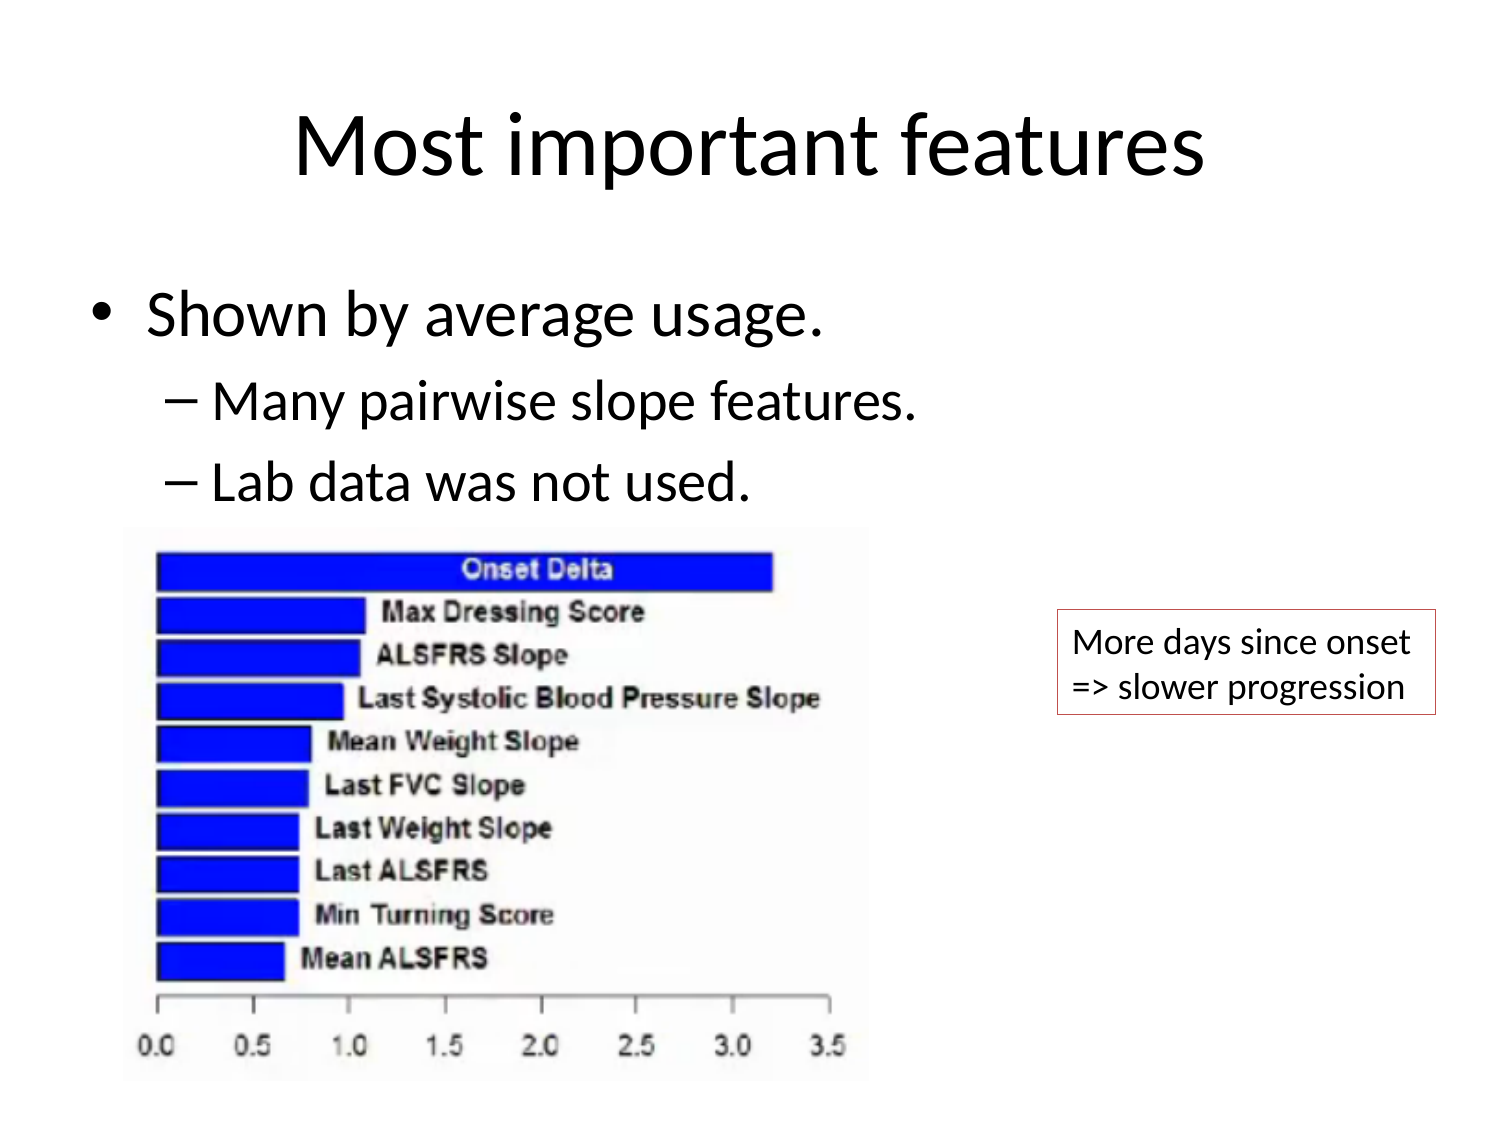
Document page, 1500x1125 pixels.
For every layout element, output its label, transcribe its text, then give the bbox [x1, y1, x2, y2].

list Shown by average usage. Many pairwise slope features. Lab data was not used. [75, 262, 1425, 1005]
title Most important features [75, 45, 1425, 233]
picture [123, 526, 870, 1081]
text_box More days since onset => slower progression [1057, 609, 1436, 715]
